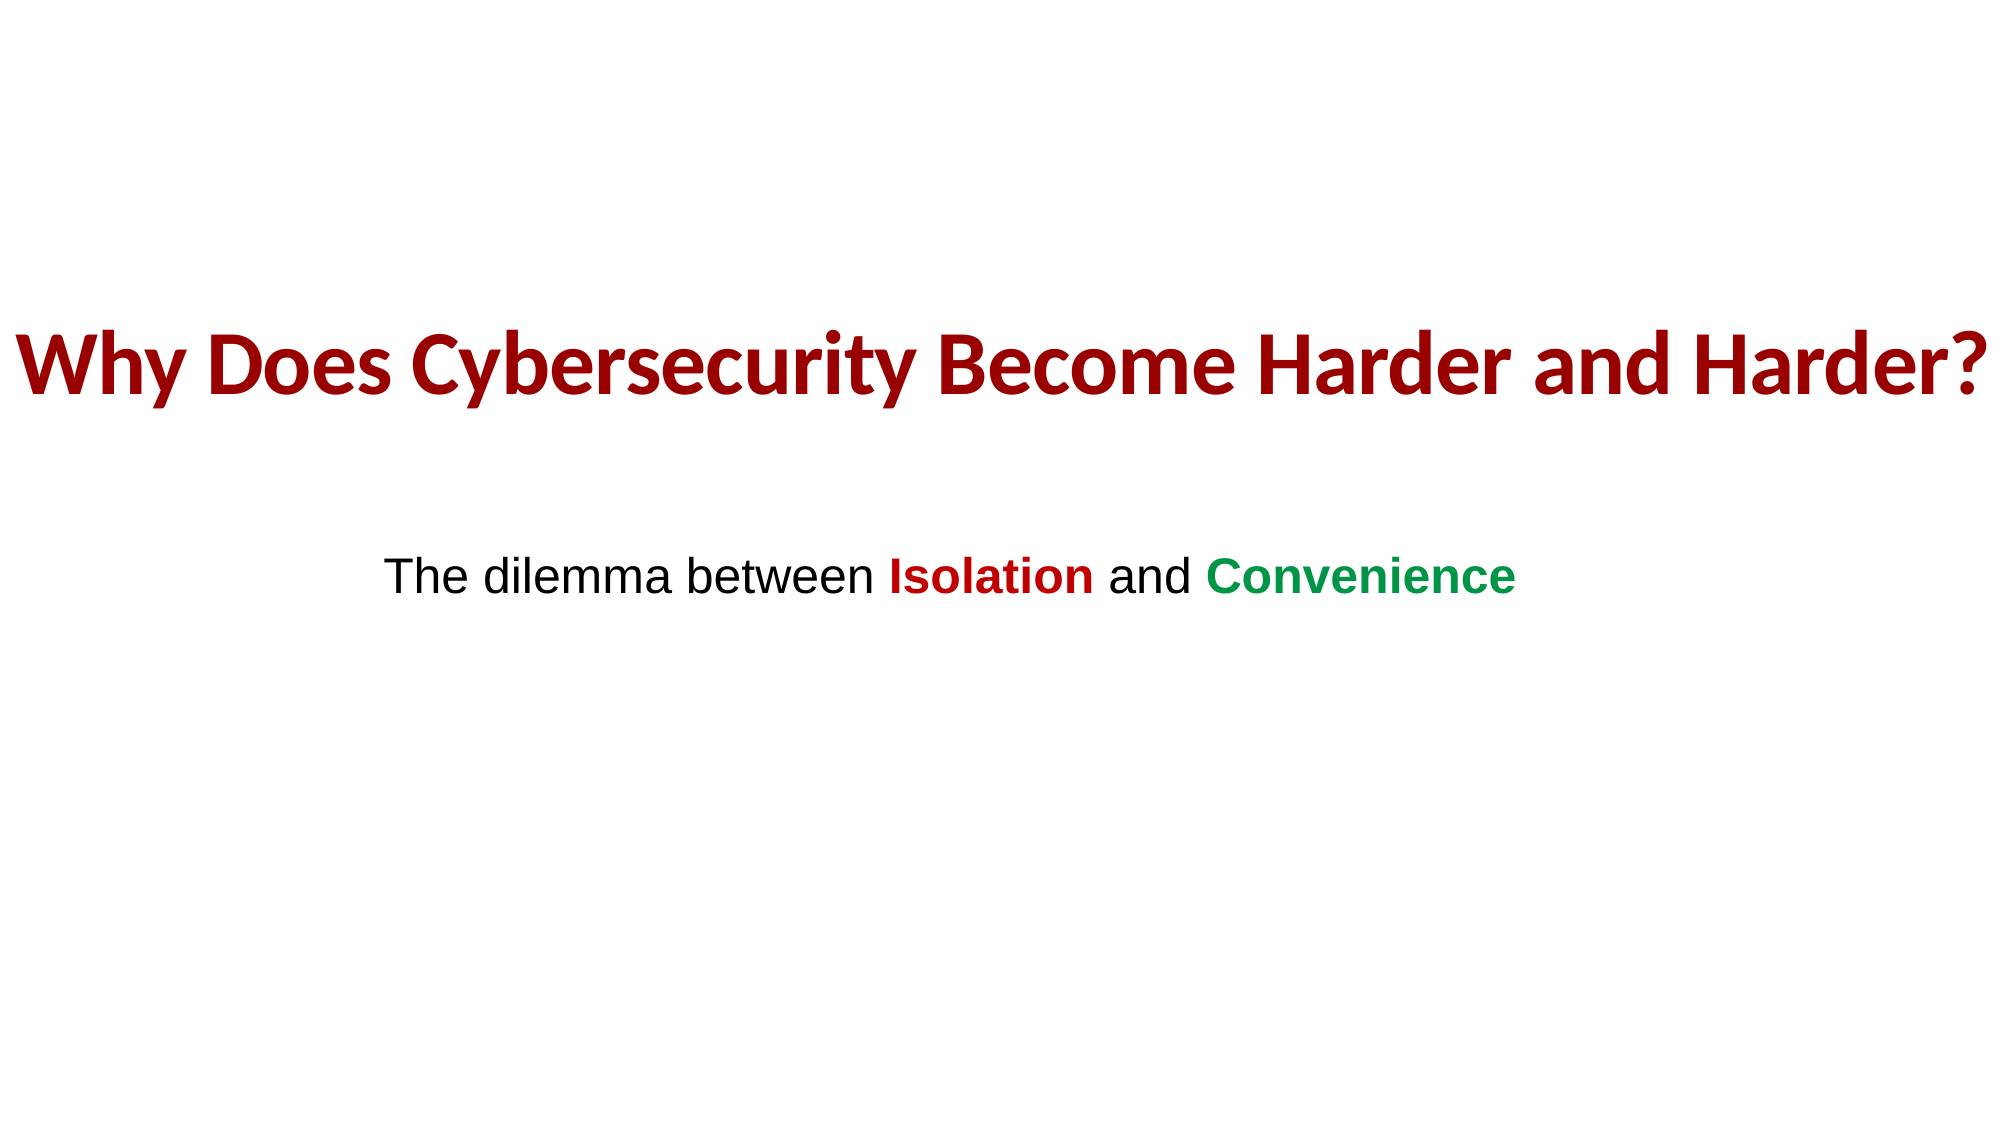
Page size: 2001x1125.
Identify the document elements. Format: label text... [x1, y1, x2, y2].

text_box Why Does Cybersecurity Become Harder and Harder? [7, 200, 2000, 517]
text_box The dilemma between Isolation and Convenience [368, 536, 1532, 612]
